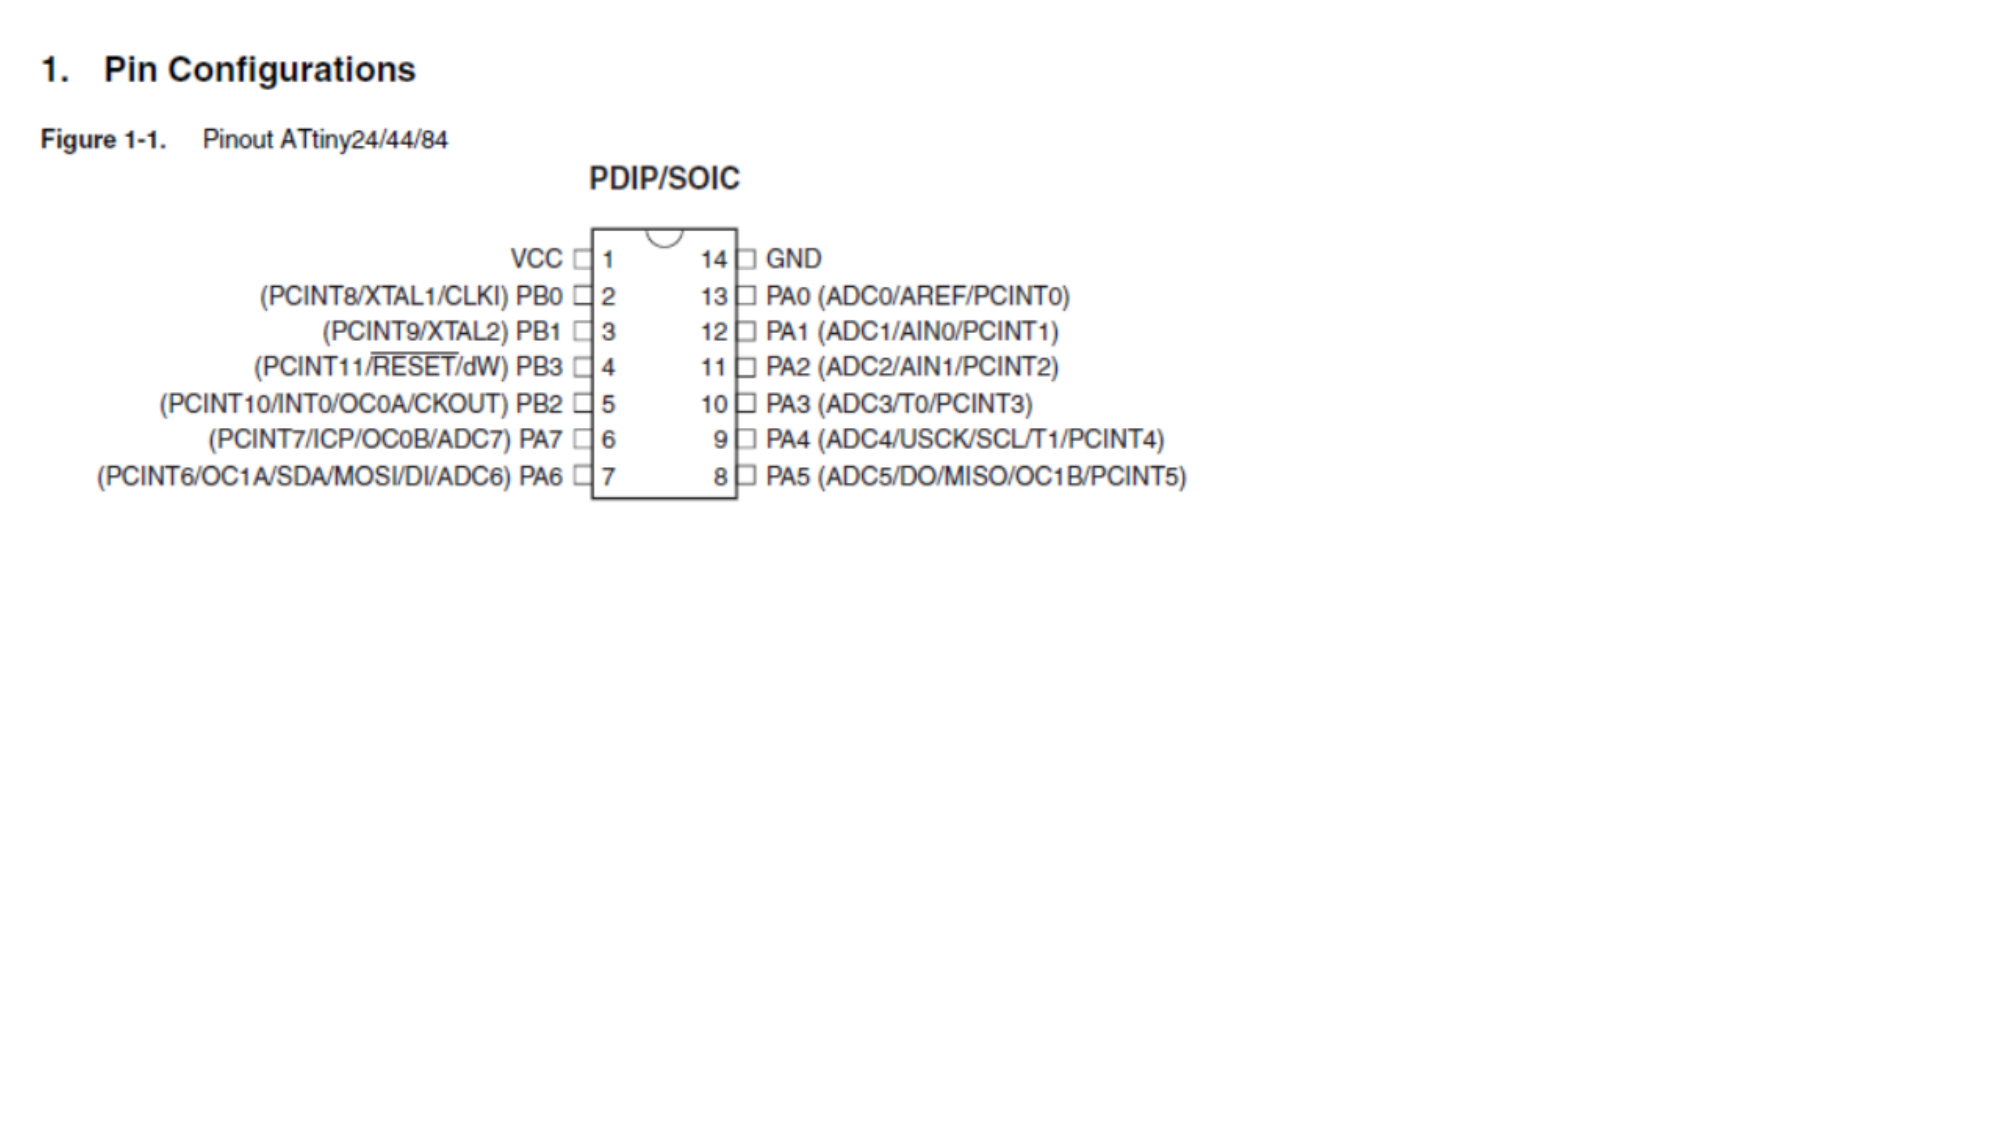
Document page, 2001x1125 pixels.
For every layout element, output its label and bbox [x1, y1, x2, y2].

picture [28, 32, 1222, 507]
